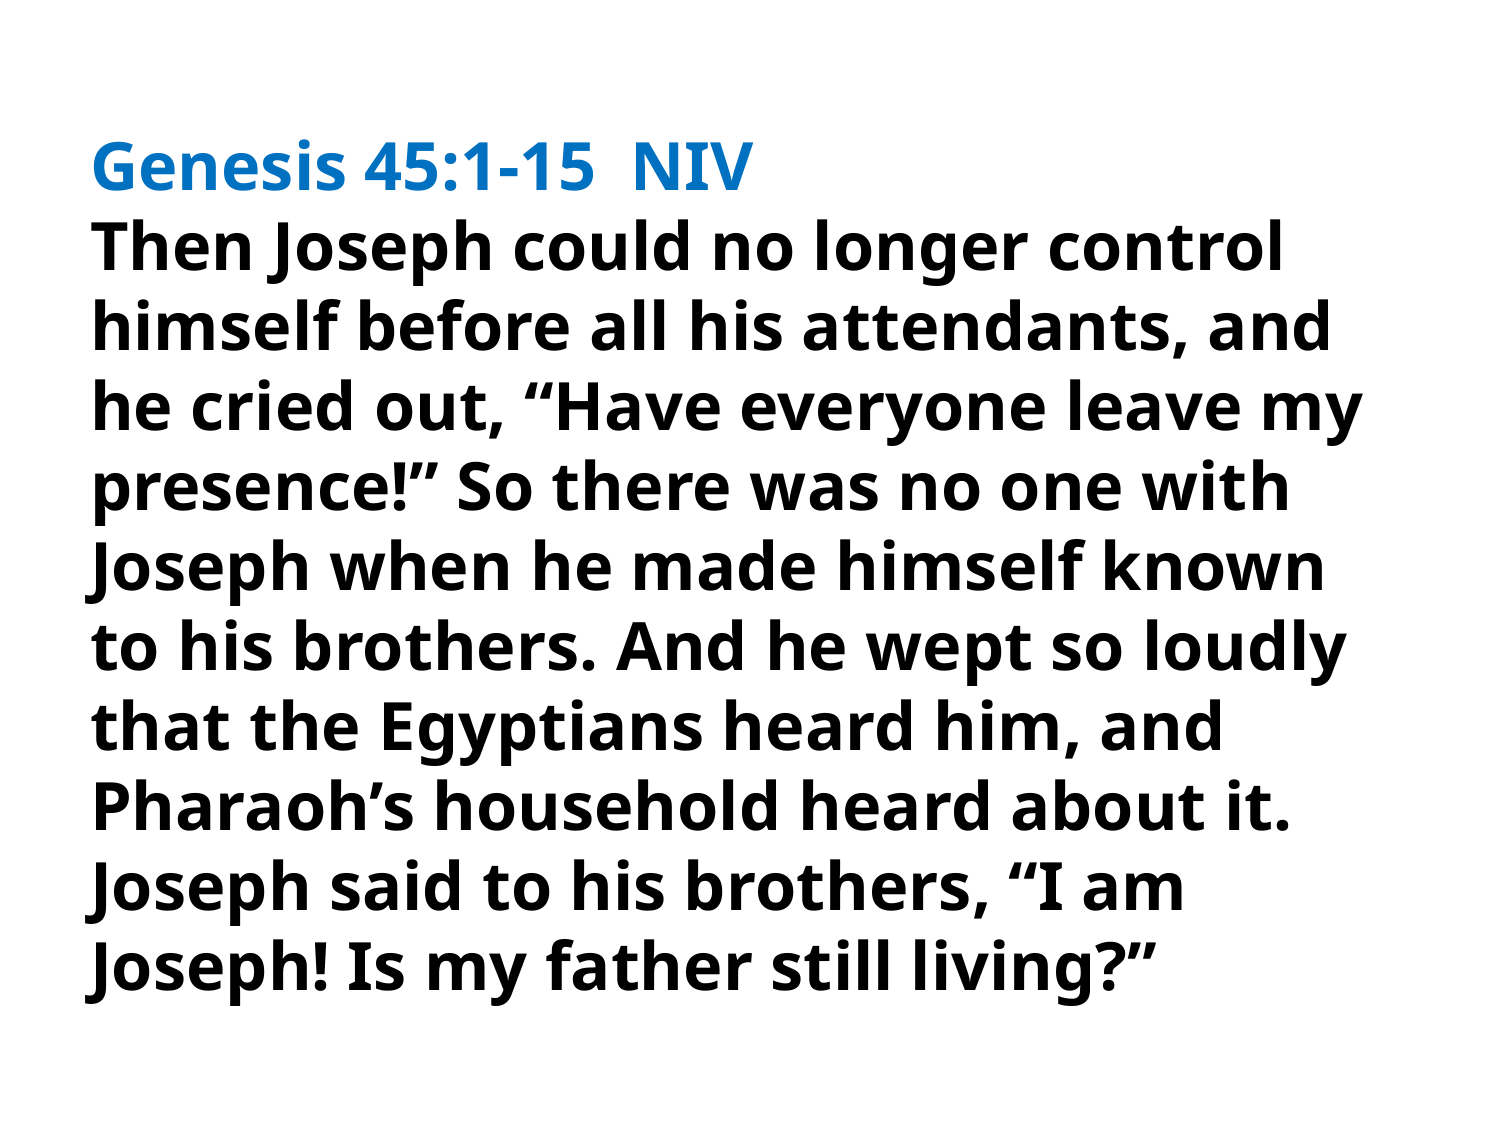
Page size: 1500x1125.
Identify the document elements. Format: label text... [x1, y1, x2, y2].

title Genesis 45:1-15 NIV Then Joseph could no longer control himself before all his attendants, and he cried out, “Have everyone leave my presence!” So there was no one with Joseph when he made himself known to his brothers. And he wept so loudly that the Egyptians heard him, and Pharaoh’s household heard about it. Joseph said to his brothers, “I am Joseph! Is my father still living?” [74, 44, 1426, 1083]
